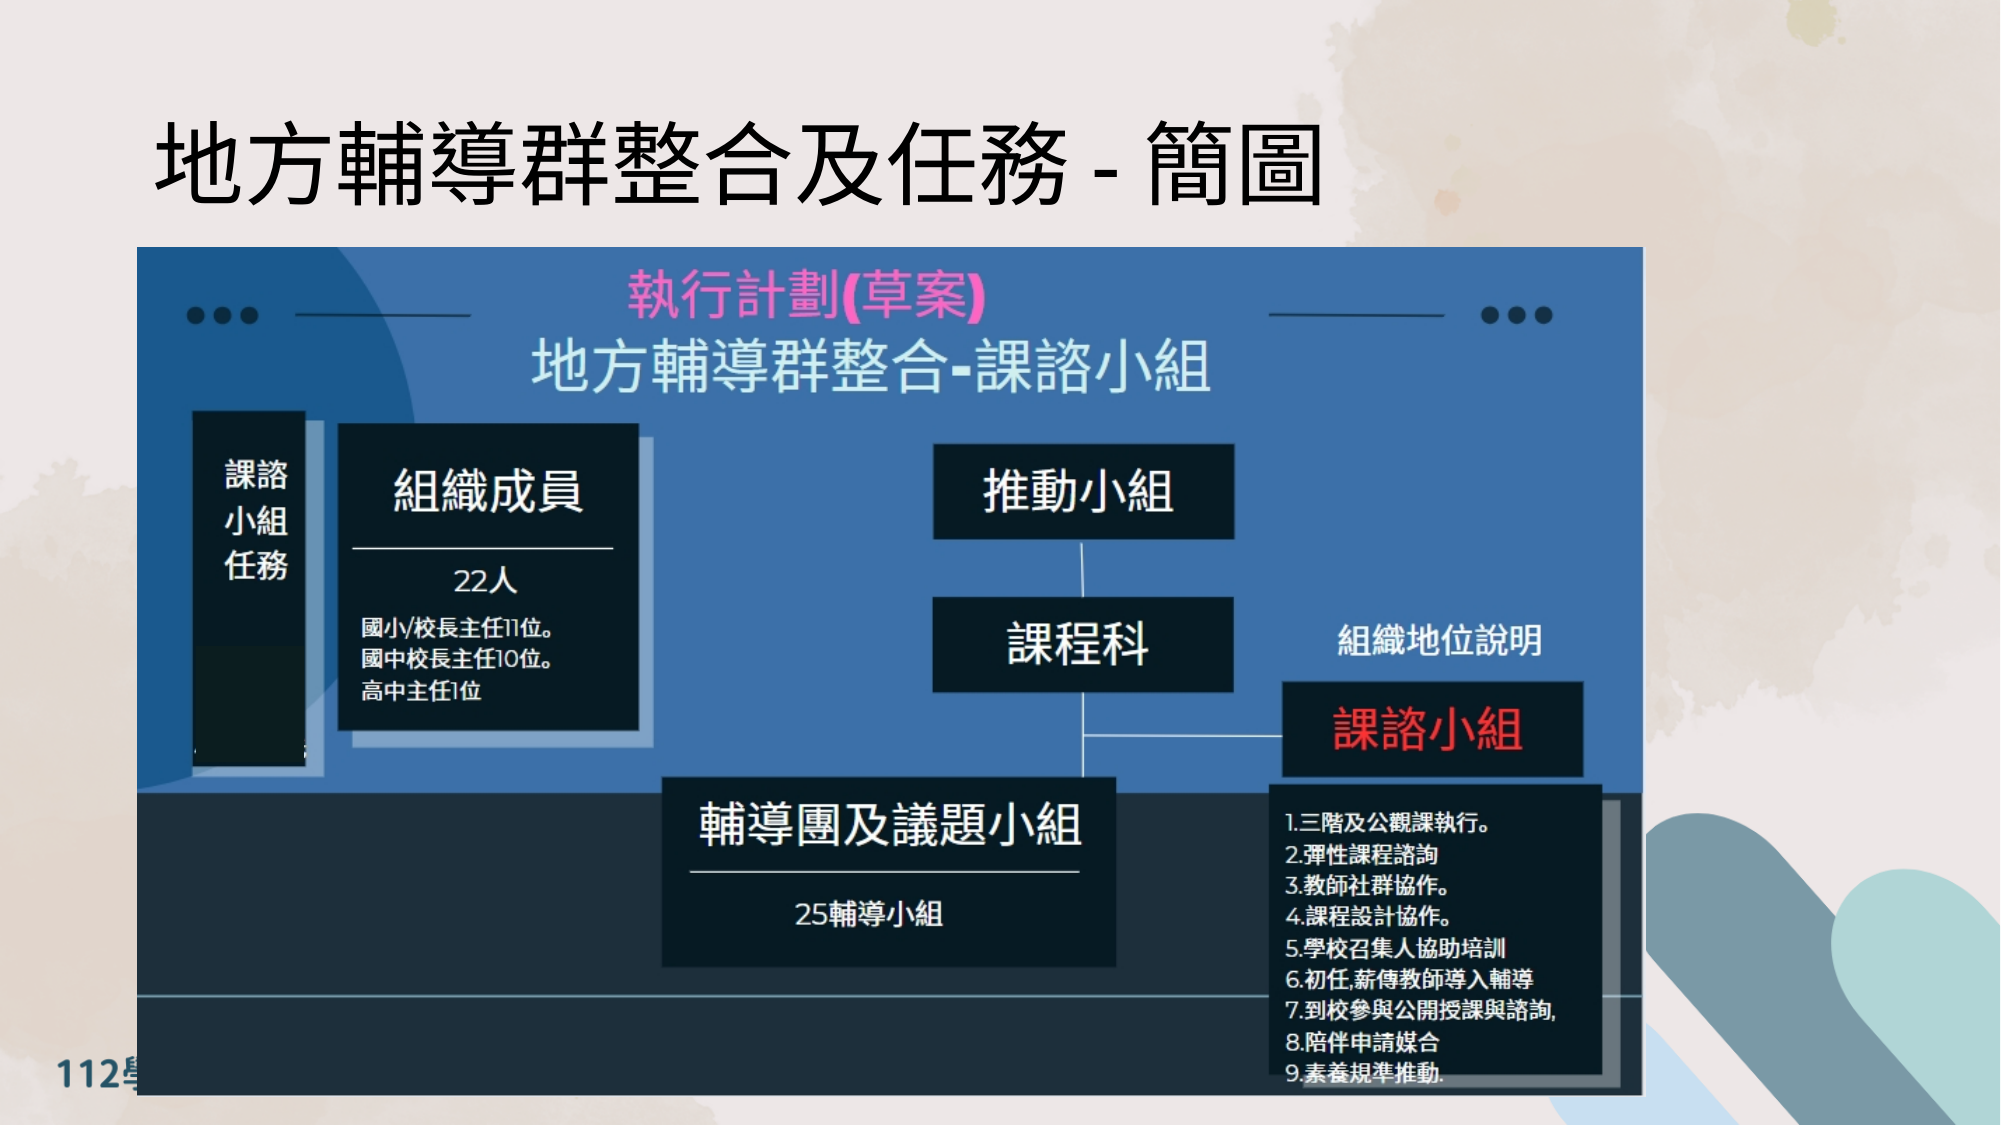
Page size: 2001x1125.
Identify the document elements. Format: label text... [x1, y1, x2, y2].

title 地方輔導群整合及任務-簡圖 [137, 59, 1863, 278]
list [137, 247, 1646, 1098]
picture [0, 0, 2001, 1125]
